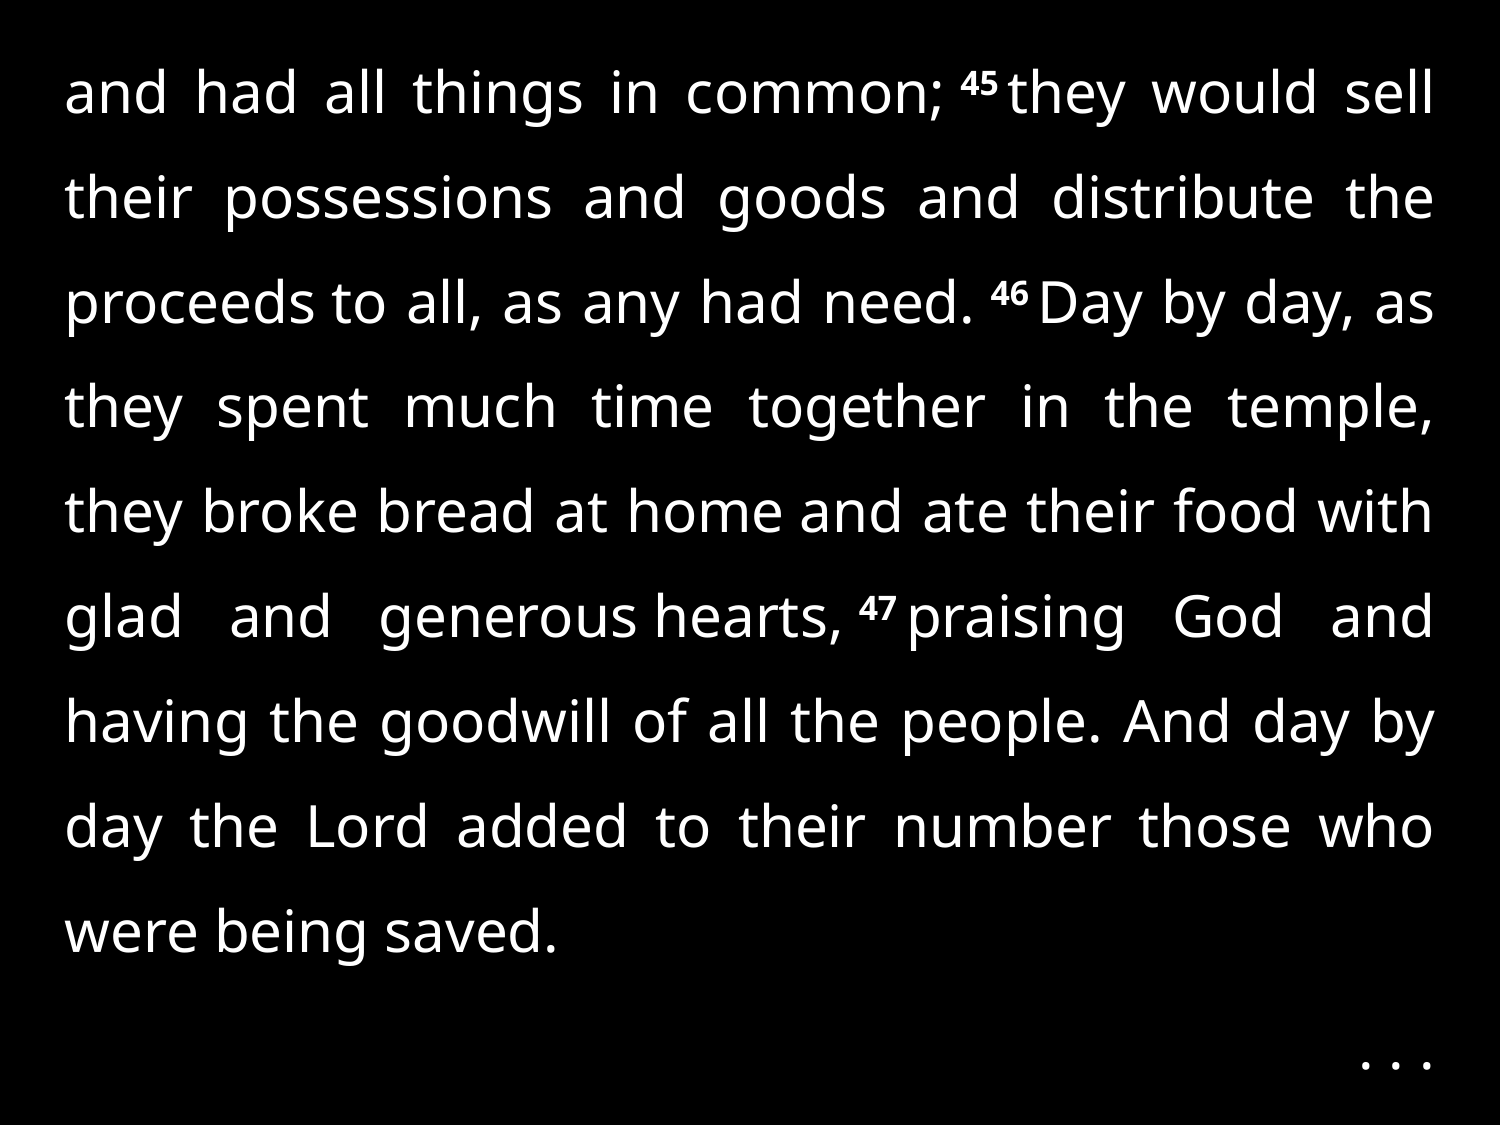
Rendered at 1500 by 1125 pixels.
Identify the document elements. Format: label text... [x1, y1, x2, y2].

text_box and had all things in common; 45 they would sell their possessions and goods and distribute the proceeds to all, as any had need. 46 Day by day, as they spent much time together in the temple, they broke bread at home and ate their food with glad and generous hearts, 47 praising God and having the goodwill of all the people. And day by day the Lord added to their number those who were being saved. . . . [50, 12, 1450, 1089]
